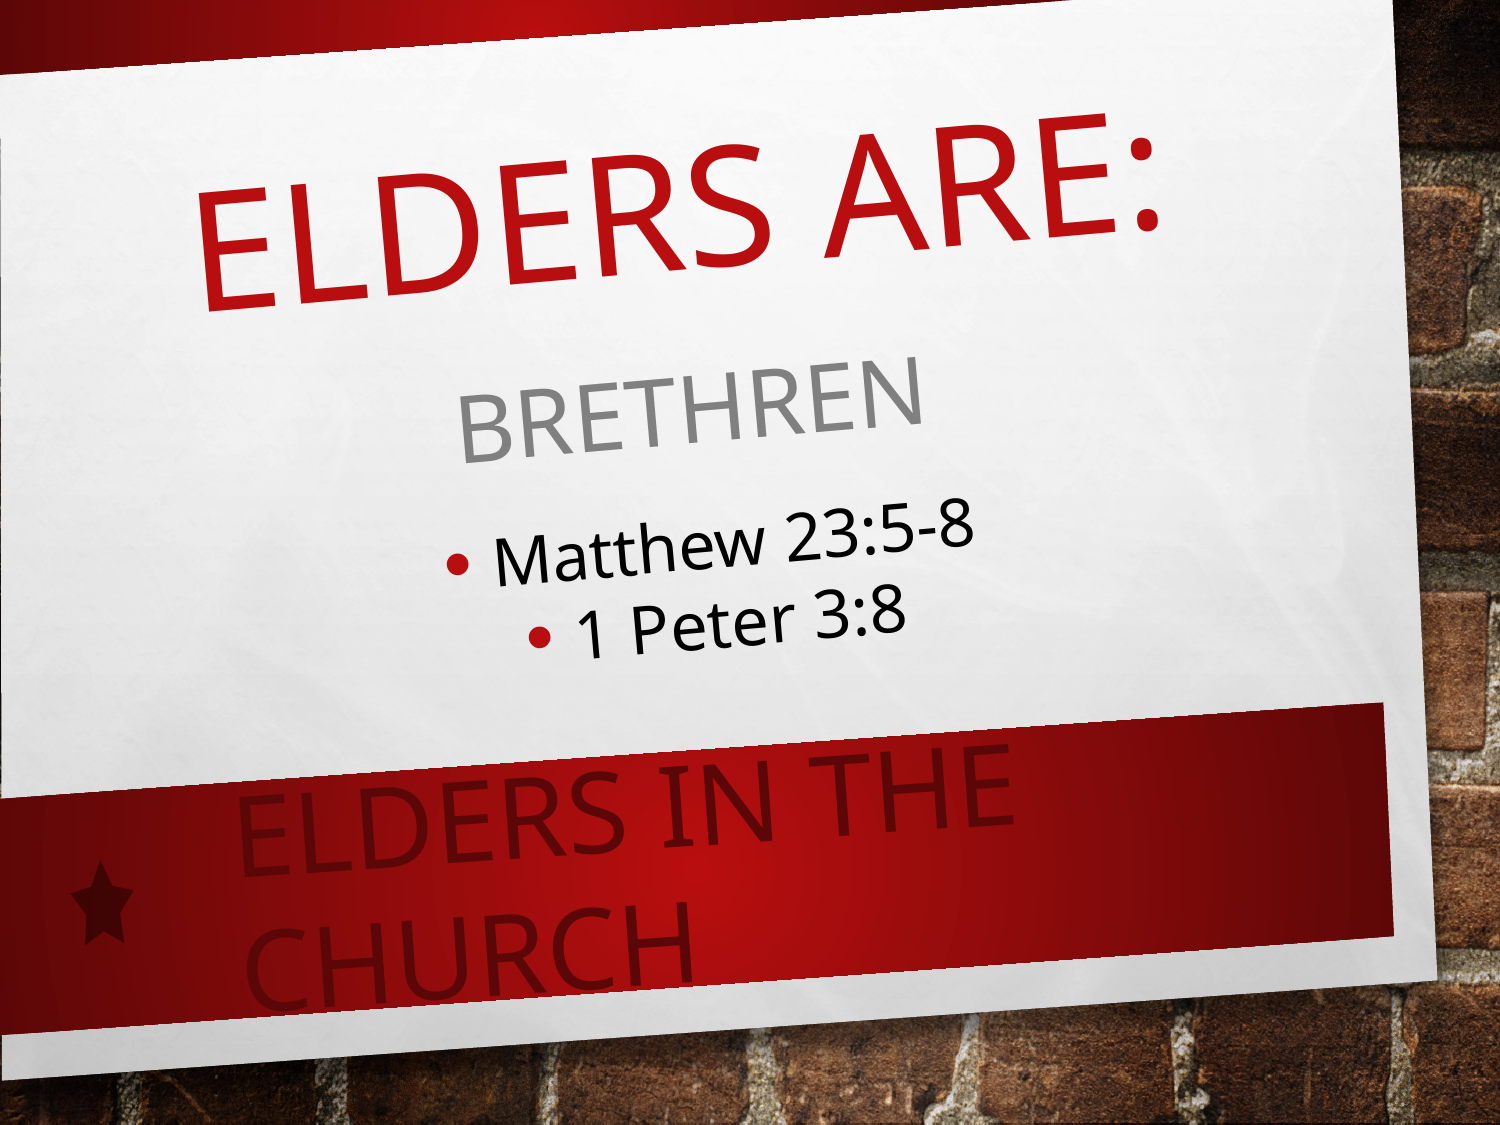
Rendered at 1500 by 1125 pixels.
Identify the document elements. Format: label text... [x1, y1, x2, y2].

title ELDERS ARE: [44, 43, 1309, 369]
subtitle BRETHREN [69, 266, 1308, 481]
picture [0, 0, 1500, 1125]
text_box ELDERS IN THE CHURCH [214, 724, 1373, 1001]
text_box Matthew 23:5-8 1 Peter 3:8 [61, 438, 1366, 726]
